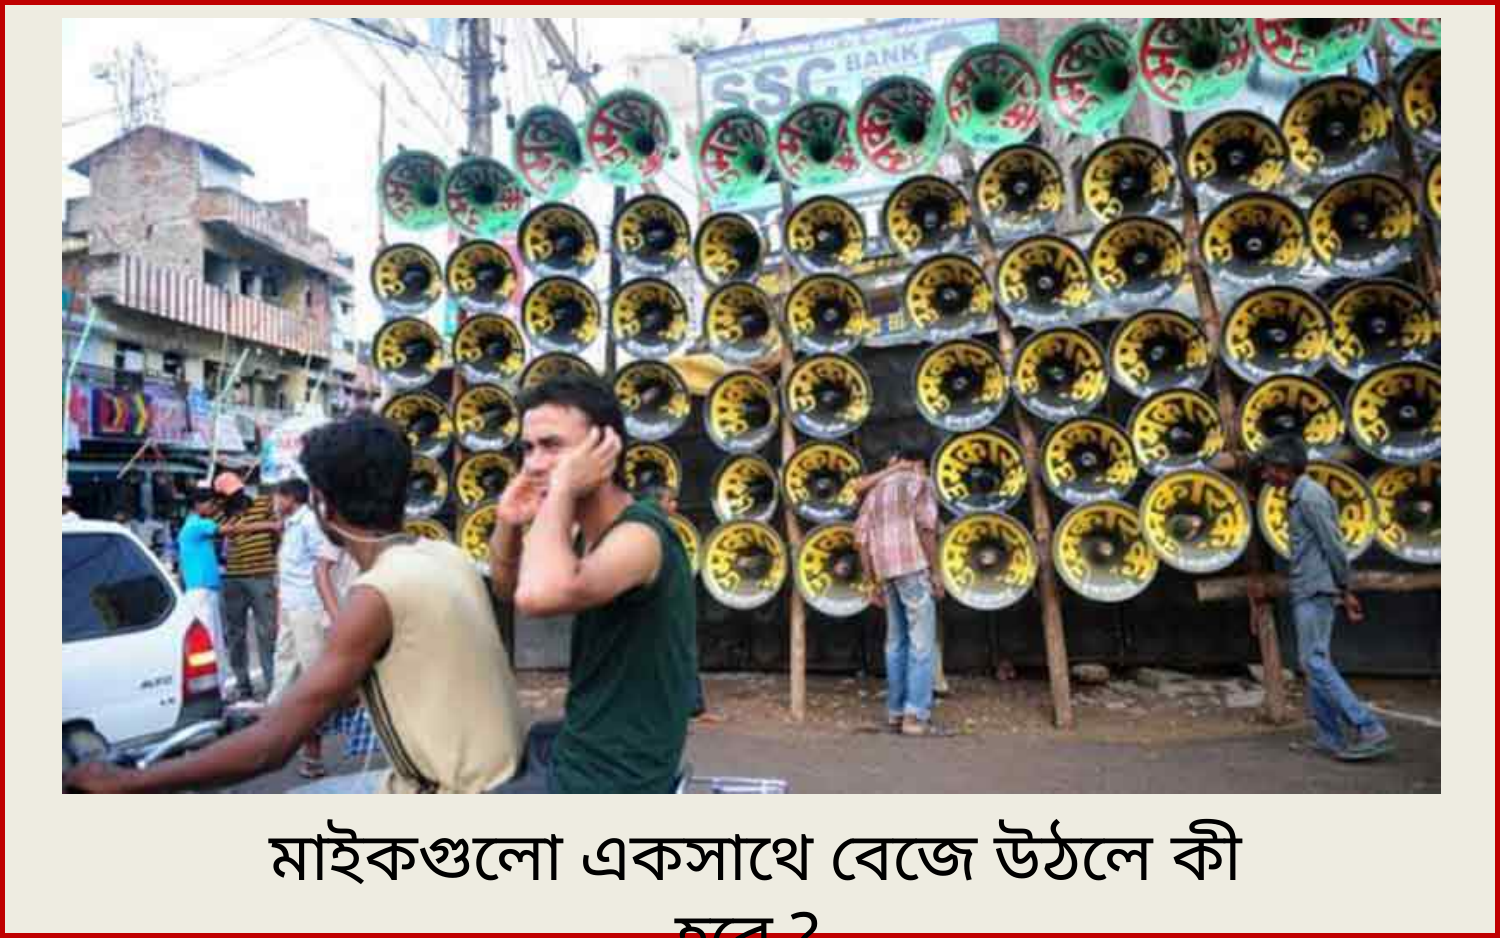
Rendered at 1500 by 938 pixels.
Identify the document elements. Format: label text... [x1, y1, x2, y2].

text_box [0, 0, 1500, 938]
picture [62, 18, 1441, 794]
text_box মাইকগুলো একসাথে বেজে উঠলে কী হবে ? [174, 806, 1338, 938]
